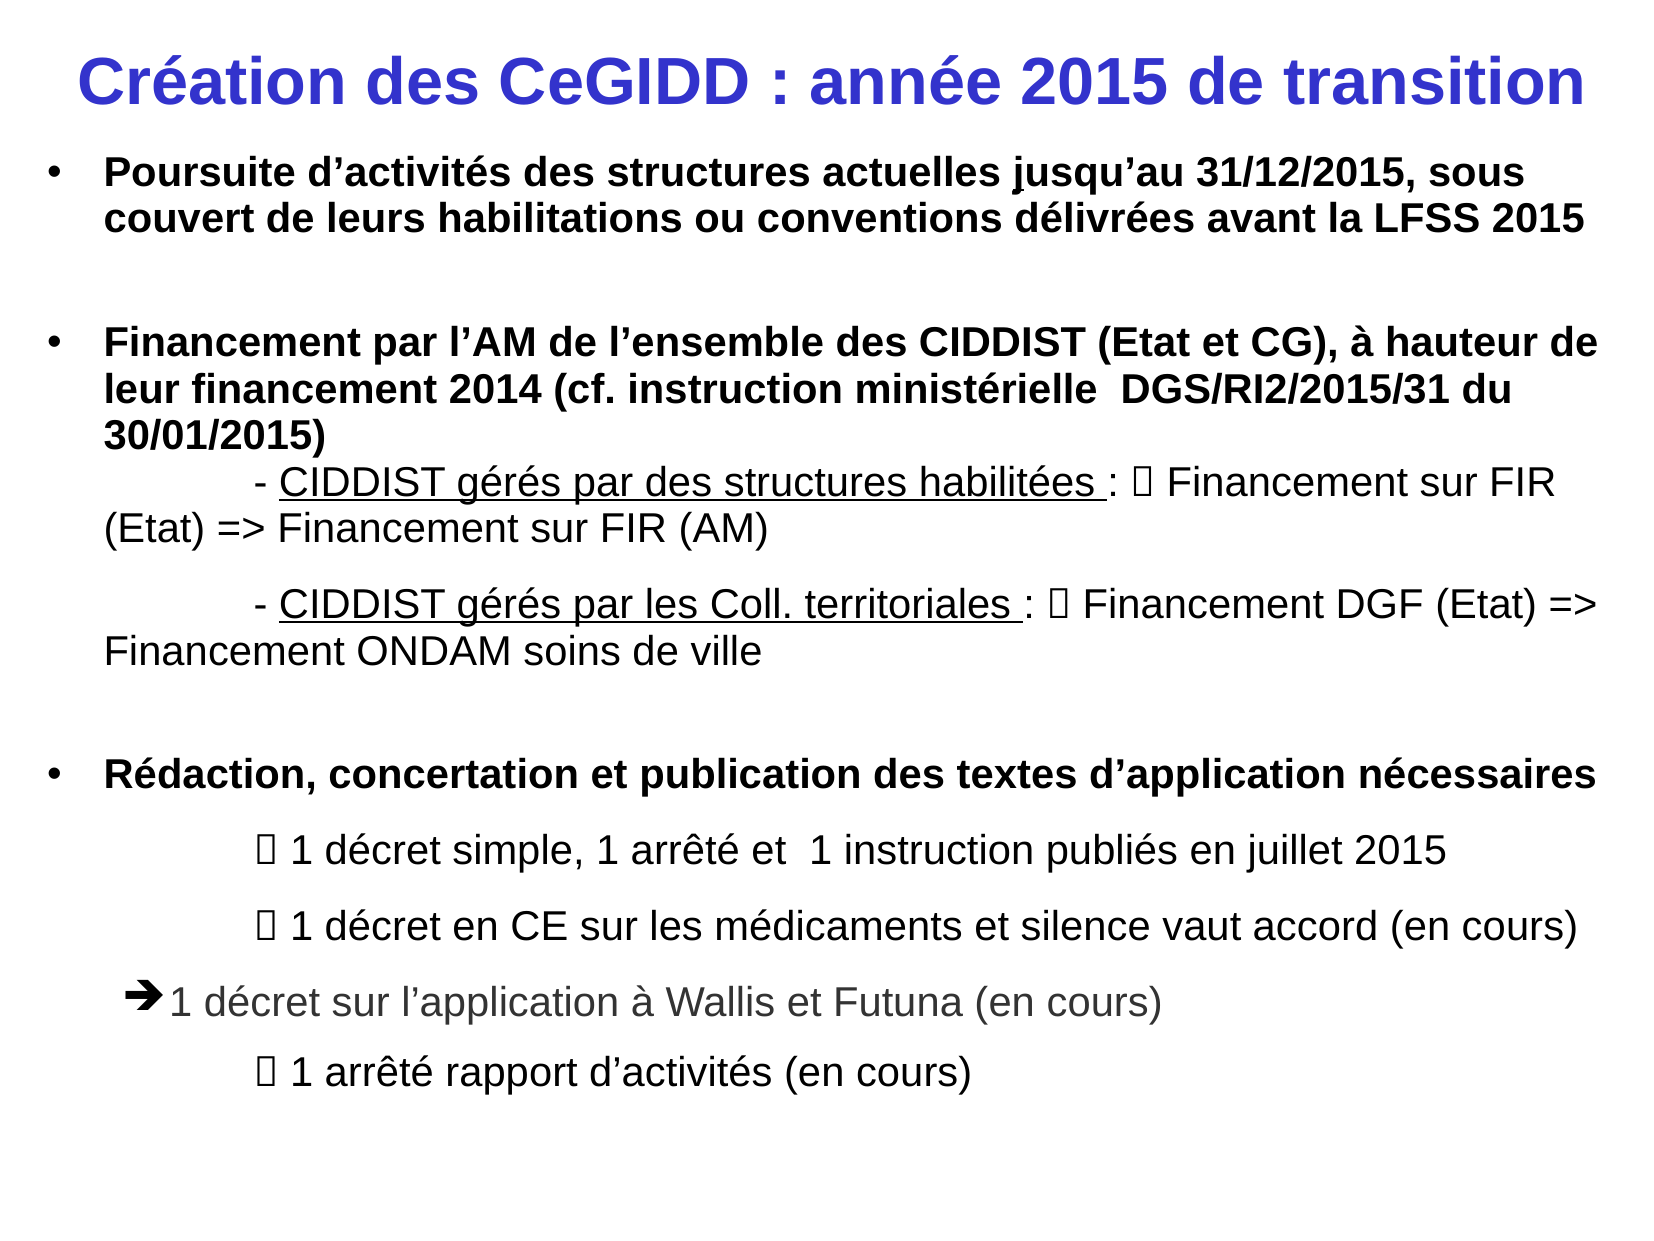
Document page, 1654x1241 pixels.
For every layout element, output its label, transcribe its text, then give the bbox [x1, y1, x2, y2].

title Création des CeGIDD : année 2015 de transition [35, 40, 1631, 125]
list Poursuite d’activités des structures actuelles jusqu’au 31/12/2015, sous couvert de leurs habilitations ou conventions délivrées avant la LFSS 2015 Financement par l’AM de l’ensemble des CIDDIST (Etat et CG), à hauteur de leur financement 2014 (cf. instruction ministérielle DGS/RI2/2015/31 du 30/01/2015) - CIDDIST gérés par des structures habilitées :  Financement sur FIR (Etat) => Financement sur FIR (AM) - CIDDIST gérés par les Coll. territoriales :  Financement DGF (Etat) => Financement ONDAM soins de ville Rédaction, concertation et publication des textes d’application nécessaires  1 décret simple, 1 arrêté et 1 instruction publiés en juillet 2015  1 décret en CE sur les médicaments et silence vaut accord (en cours) 1 décret sur l’application à Wallis et Futuna (en cours)  1 arrêté rapport d’activités (en cours) [46, 147, 1607, 1211]
